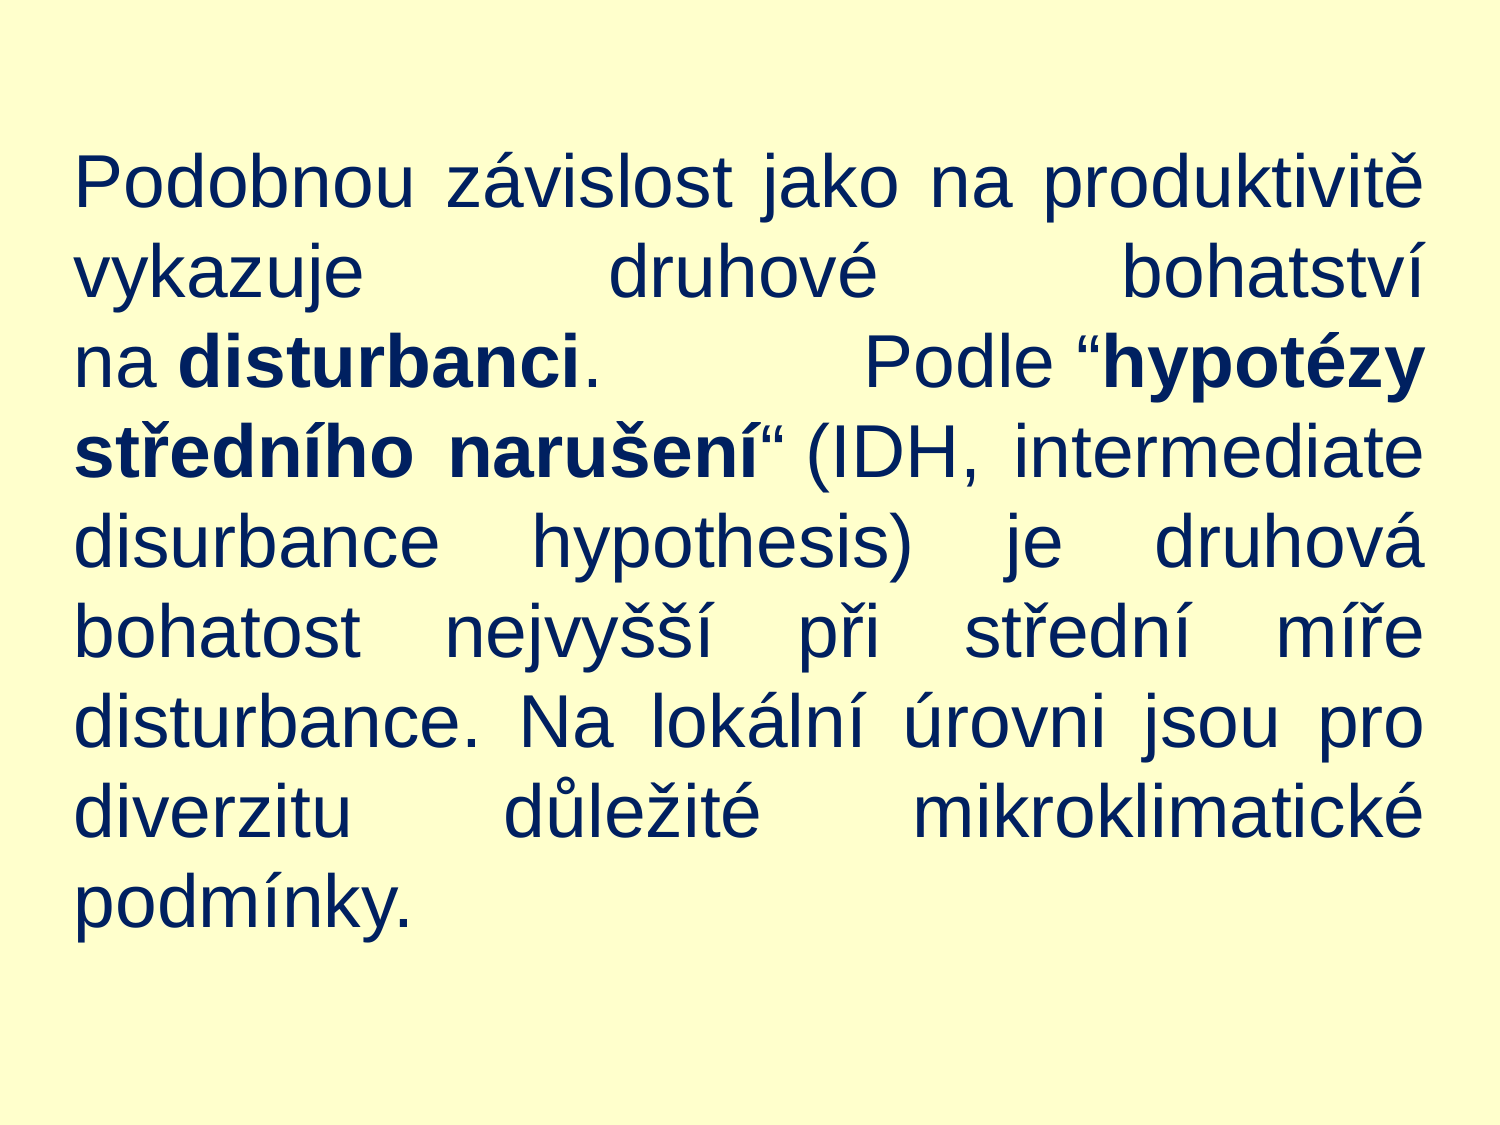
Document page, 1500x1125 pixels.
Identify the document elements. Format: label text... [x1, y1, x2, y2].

text_box Podobnou závislost jako na produktivitě vykazuje druhové bohatství na disturbanci. Podle “hypotézy středního narušení“ (IDH, intermediate disurbance hypothesis) je druhová bohatost nejvyšší při střední míře disturbance. Na lokální úrovni jsou pro diverzitu důležité mikroklimatické podmínky. [58, 125, 1442, 951]
